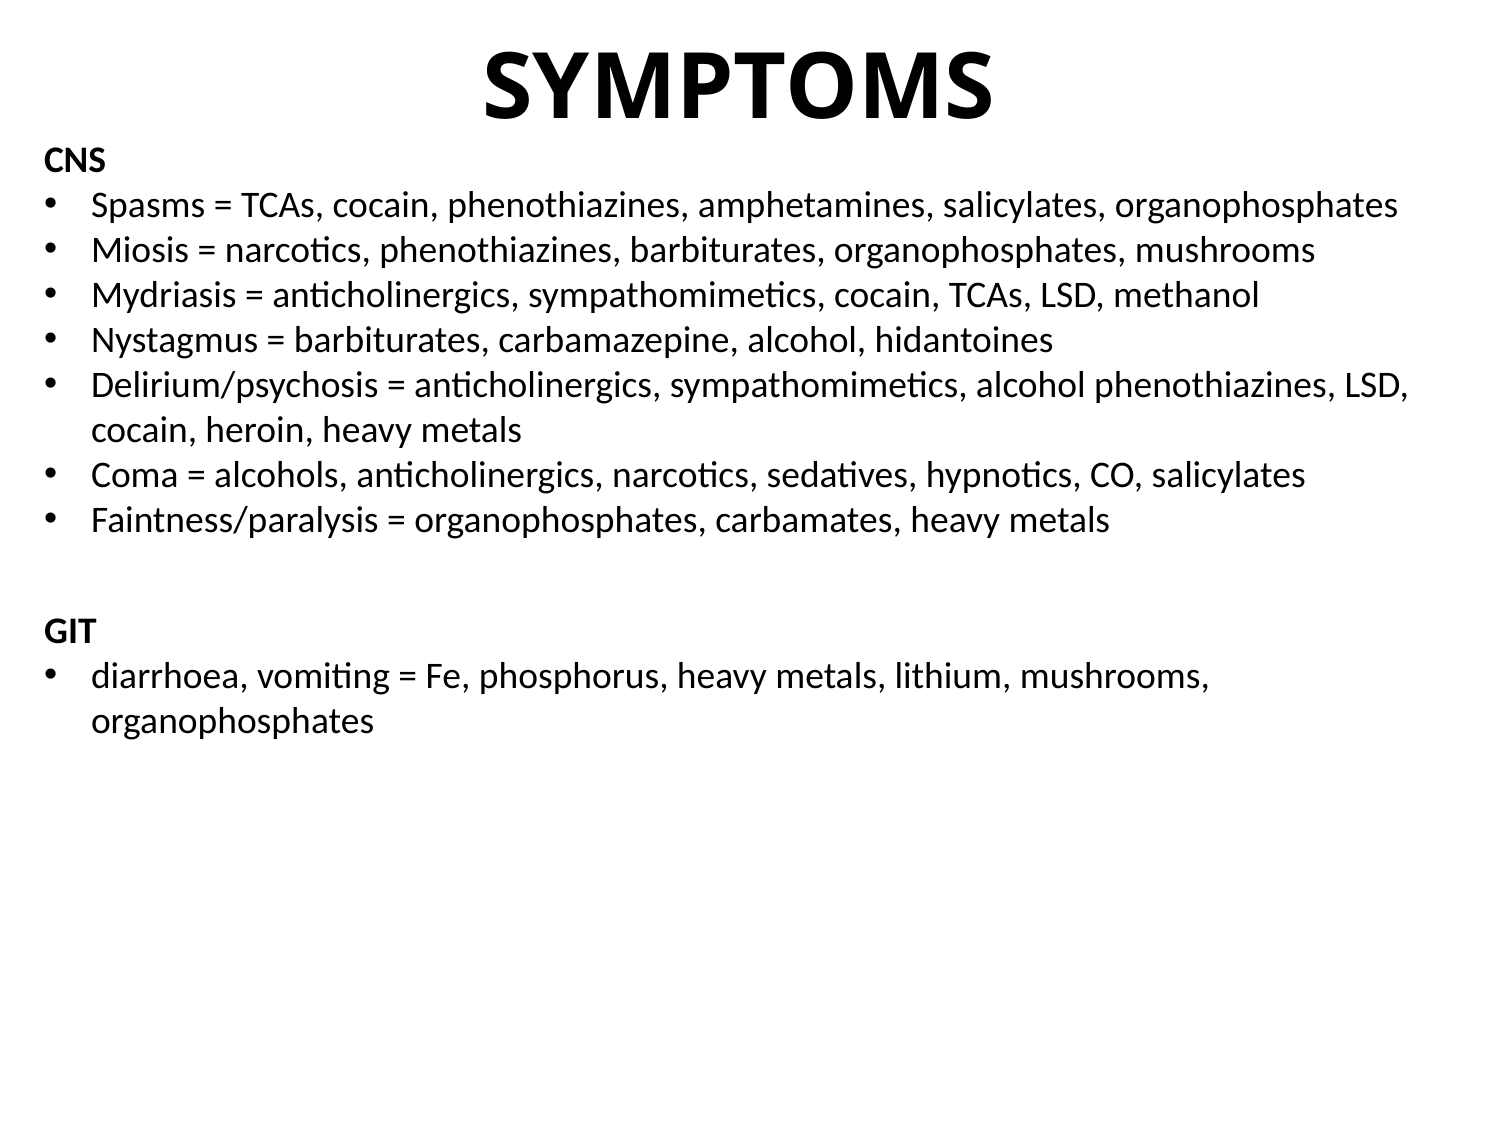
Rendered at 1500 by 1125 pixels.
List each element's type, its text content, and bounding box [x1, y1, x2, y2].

text_box SYMPTOMS [467, 19, 1011, 127]
text_box GIT diarrhoea, vomiting = Fe, phosphorus, heavy metals, lithium, mushrooms, organophosphates [29, 598, 1471, 749]
text_box CNS Spasms = TCAs, cocain, phenothiazines, amphetamines, salicylates, organophosphates Miosis = narcotics, phenothiazines, barbiturates, organophosphates, mushrooms Mydriasis = anticholinergics, sympathomimetics, cocain, TCAs, LSD, methanol Nystagmus = barbiturates, carbamazepine, alcohol, hidantoines Delirium/psychosis = anticholinergics, sympathomimetics, alcohol phenothiazines, LSD, cocain, heroin, heavy metals Coma = alcohols, anticholinergics, narcotics, sedatives, hypnotics, CO, salicylates Faintness/paralysis = organophosphates, carbamates, heavy metals [29, 127, 1471, 548]
